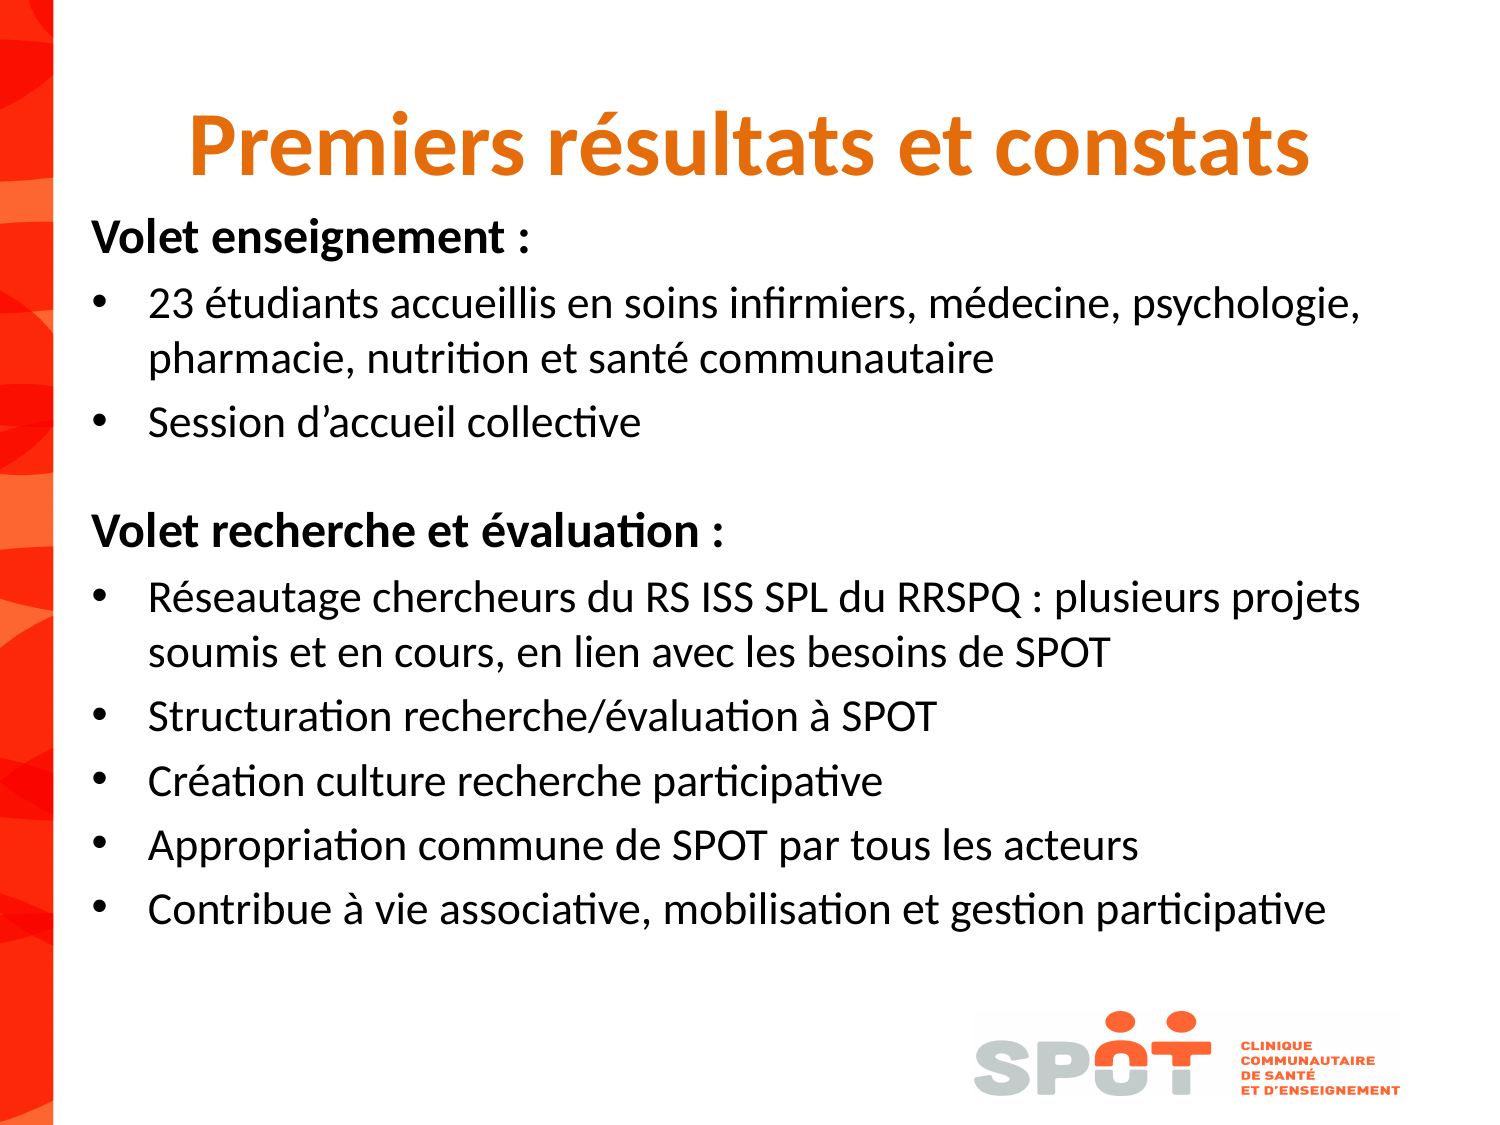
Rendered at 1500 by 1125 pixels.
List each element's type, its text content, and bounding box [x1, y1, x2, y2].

list Volet enseignement : 23 étudiants accueillis en soins infirmiers, médecine, psychologie, pharmacie, nutrition et santé communautaire Session d’accueil collective Volet recherche et évaluation : Réseautage chercheurs du RS ISS SPL du RRSPQ : plusieurs projets soumis et en cours, en lien avec les besoins de SPOT Structuration recherche/évaluation à SPOT Création culture recherche participative Appropriation commune de SPOT par tous les acteurs Contribue à vie associative, mobilisation et gestion participative [76, 196, 1471, 1000]
picture [0, 0, 54, 1125]
title Premiers résultats et constats [75, 45, 1425, 233]
picture [974, 1011, 1400, 1096]
